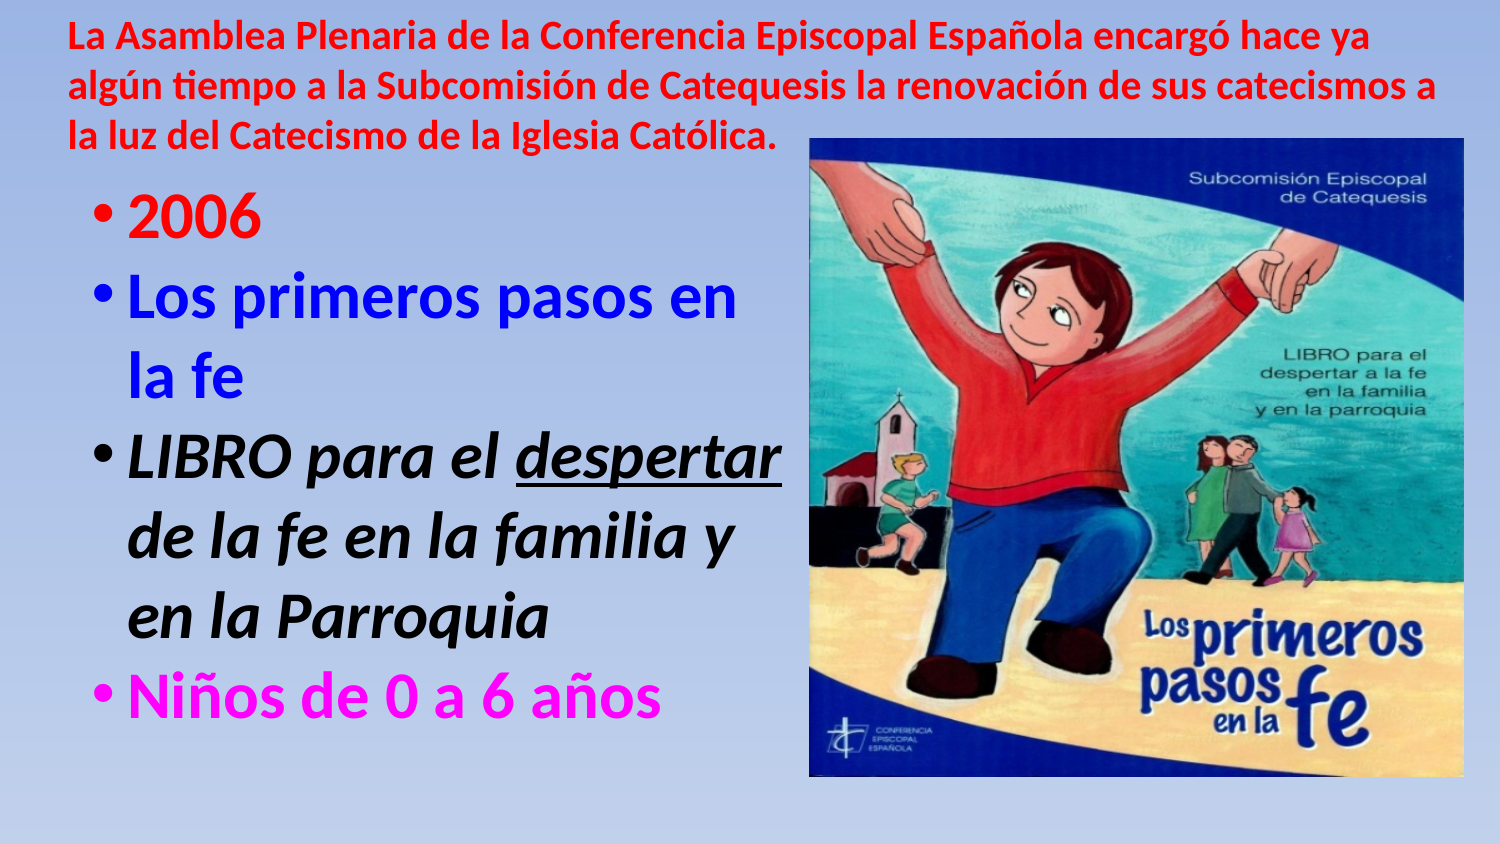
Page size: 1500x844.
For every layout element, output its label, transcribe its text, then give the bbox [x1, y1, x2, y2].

text_box 2006 Los primeros pasos en la fe LIBRO para el despertar de la fe en la familia y en la Parroquia Niños de 0 a 6 años [76, 165, 798, 740]
picture [808, 138, 1464, 777]
text_box La Asamblea Plenaria de la Conferencia Episcopal Española encargó hace ya algún tiempo a la Subcomisión de Catequesis la renovación de sus catecismos a la luz del Catecismo de la Iglesia Católica. [53, 0, 1459, 165]
